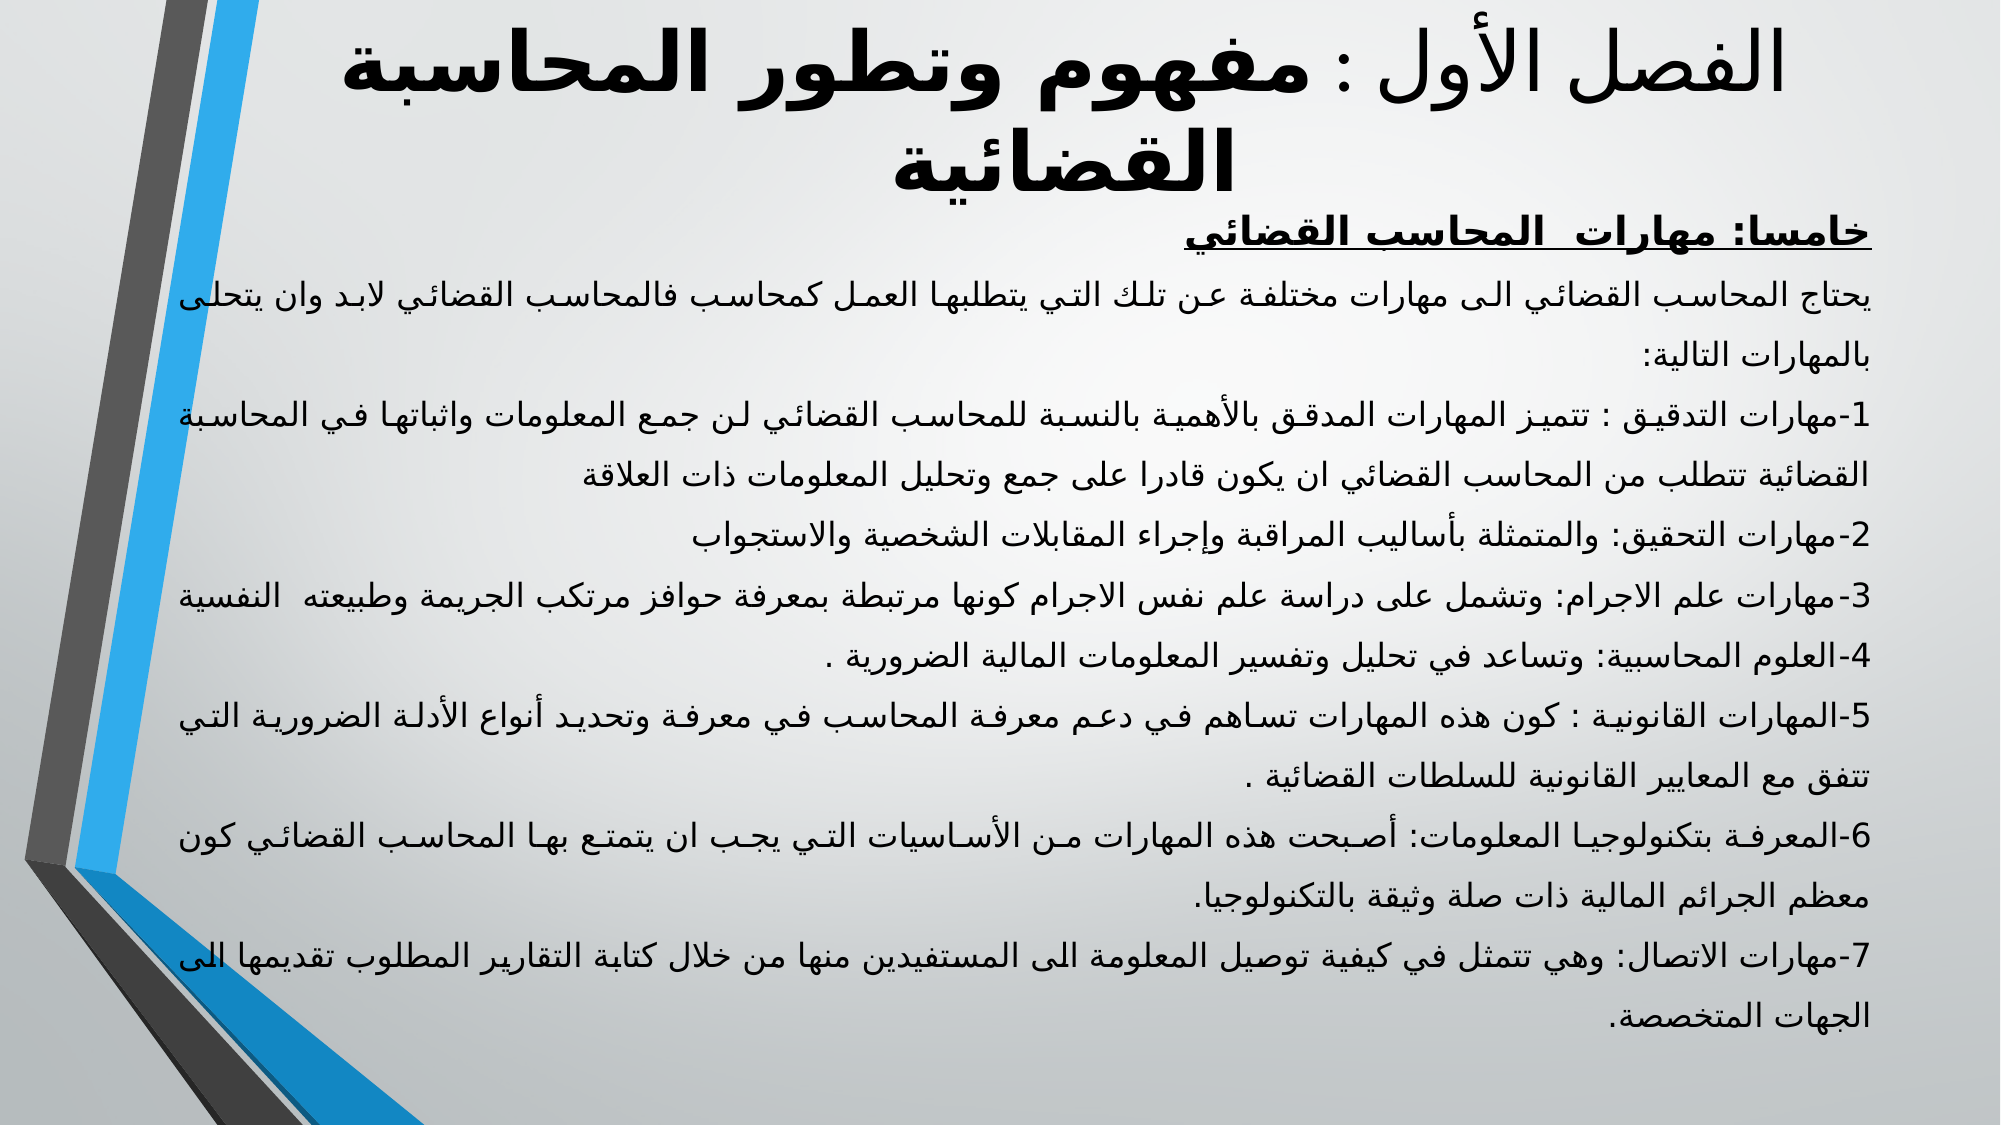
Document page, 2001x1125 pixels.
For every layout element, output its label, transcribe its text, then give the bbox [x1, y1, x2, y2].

list خامسا: مهارات المحاسب القضائي يحتاج المحاسب القضائي الى مهارات مختلفة عن تلك التي يتطلبها العمل كمحاسب فالمحاسب القضائي لابد وان يتحلى بالمهارات التالية: 1- مهارات التدقيق : تتميز المهارات المدقق بالأهمية بالنسبة للمحاسب القضائي لن جمع المعلومات واثباتها في المحاسبة القضائية تتطلب من المحاسب القضائي ان يكون قادرا على جمع وتحليل المعلومات ذات العلاقة 2- مهارات التحقيق: والمتمثلة بأساليب المراقبة وإجراء المقابلات الشخصية والاستجواب 3- مهارات علم الاجرام: وتشمل على دراسة علم نفس الاجرام كونها مرتبطة بمعرفة حوافز مرتكب الجريمة وطبيعته النفسية 4- العلوم المحاسبية: وتساعد في تحليل وتفسير المعلومات المالية الضرورية . 5- المهارات القانونية : كون هذه المهارات تساهم في دعم معرفة المحاسب في معرفة وتحديد أنواع الأدلة الضرورية التي تتفق مع المعايير القانونية للسلطات القضائية . 6- المعرفة بتكنولوجيا المعلومات: أصبحت هذه المهارات من الأساسيات التي يجب ان يتمتع بها المحاسب القضائي كون معظم الجرائم المالية ذات صلة وثيقة بالتكنولوجيا. 7- مهارات الاتصال: وهي تتمثل في كيفية توصيل المعلومة الى المستفيدين منها من خلال كتابة التقارير المطلوب تقديمها الى الجهات المتخصصة. [163, 173, 1887, 1053]
title الفصل الأول : مفهوم وتطور المحاسبة القضائية [243, 42, 1887, 173]
